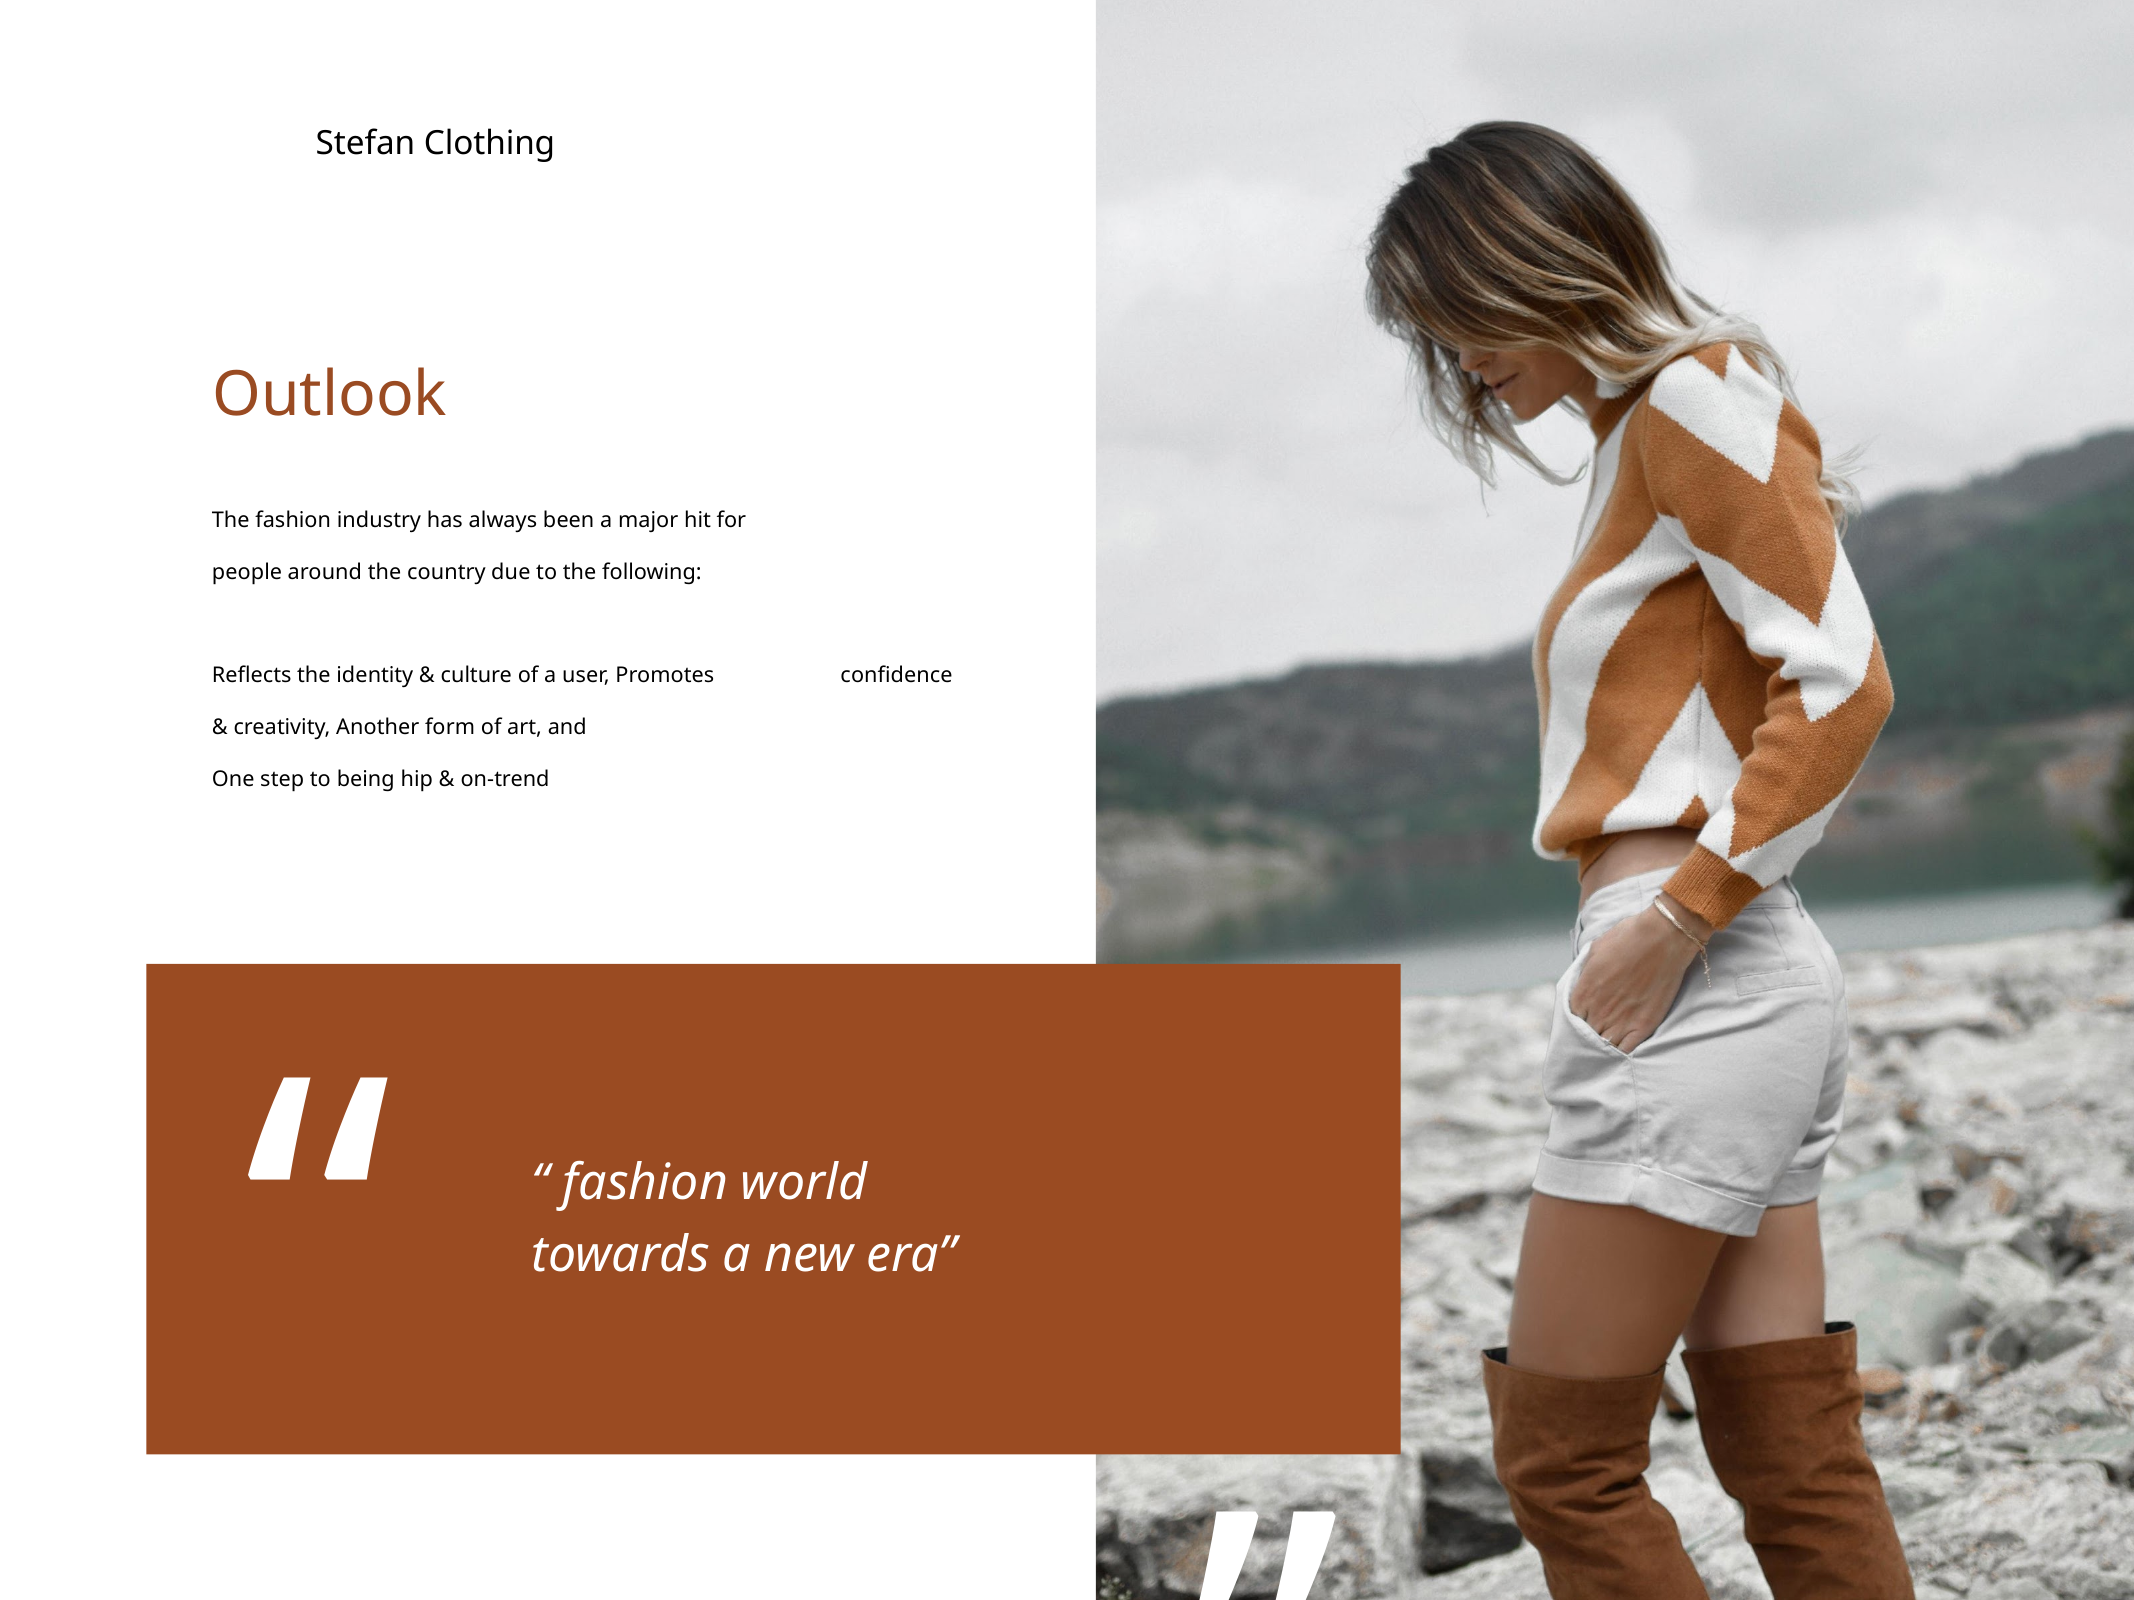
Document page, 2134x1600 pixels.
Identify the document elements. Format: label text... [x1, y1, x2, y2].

text_box Outlook [207, 346, 480, 435]
text_box Stefan Clothing [196, 116, 675, 167]
text_box The fashion industry has always been a major hit for people around the country due to the following: Reflects the identity & culture of a user, Promotes confidence & creativity, Another form of art, and One step to being hip & on-trend [207, 490, 969, 819]
text_box [146, 963, 239, 1455]
text_box [449, 963, 1090, 1455]
text_box “ [239, 700, 449, 1600]
picture [1095, 0, 2134, 1600]
text_box “ fashion world towards a new era” [527, 1138, 1090, 1281]
